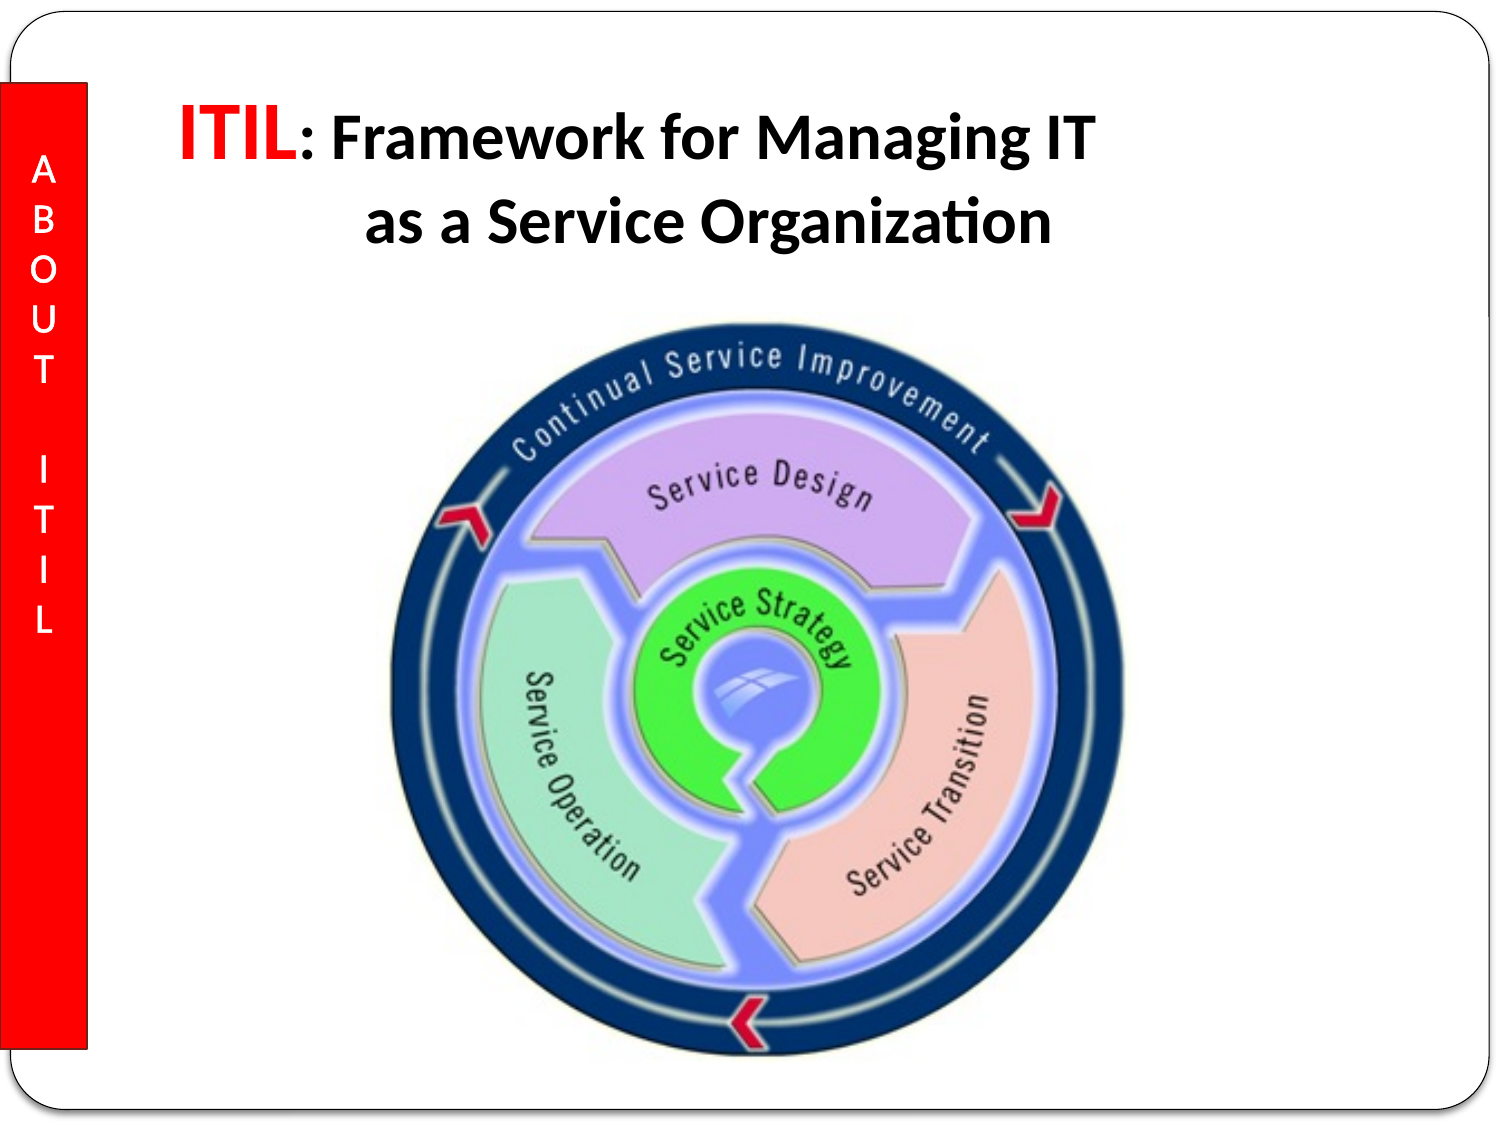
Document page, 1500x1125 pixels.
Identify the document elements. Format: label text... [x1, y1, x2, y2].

text_box ITIL: Framework for Managing IT as a Service Organization [125, 69, 1450, 325]
picture [374, 311, 1139, 1076]
text_box A B O U T I T I L [0, 82, 88, 1050]
